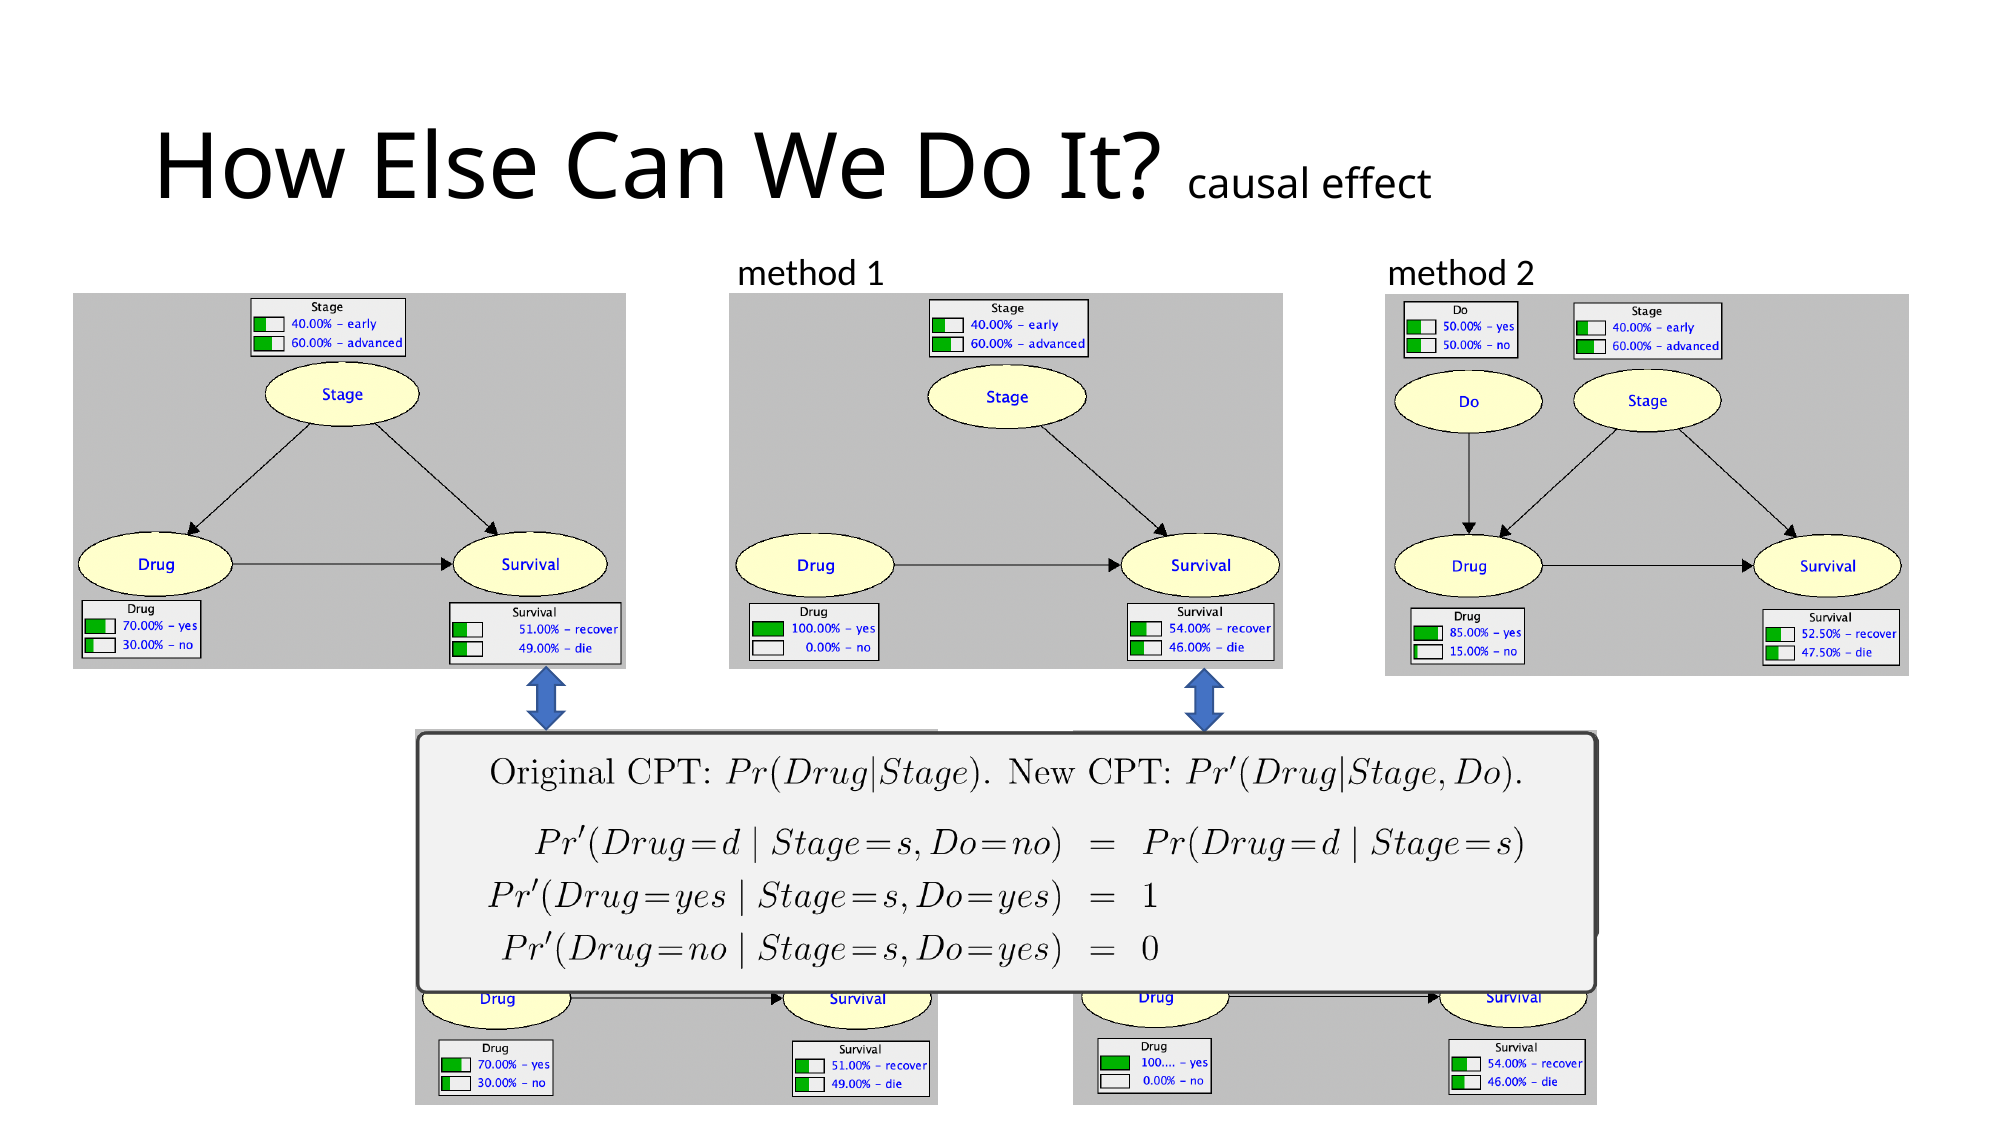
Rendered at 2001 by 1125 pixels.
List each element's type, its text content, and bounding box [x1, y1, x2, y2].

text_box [415, 994, 938, 1105]
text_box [1073, 994, 1597, 1105]
picture [413, 728, 1601, 994]
picture [73, 293, 626, 669]
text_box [415, 667, 938, 728]
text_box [1073, 669, 1597, 728]
title How Else Can We Do It? causal effect [137, 59, 1863, 278]
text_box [1374, 240, 1909, 676]
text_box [717, 240, 1283, 669]
